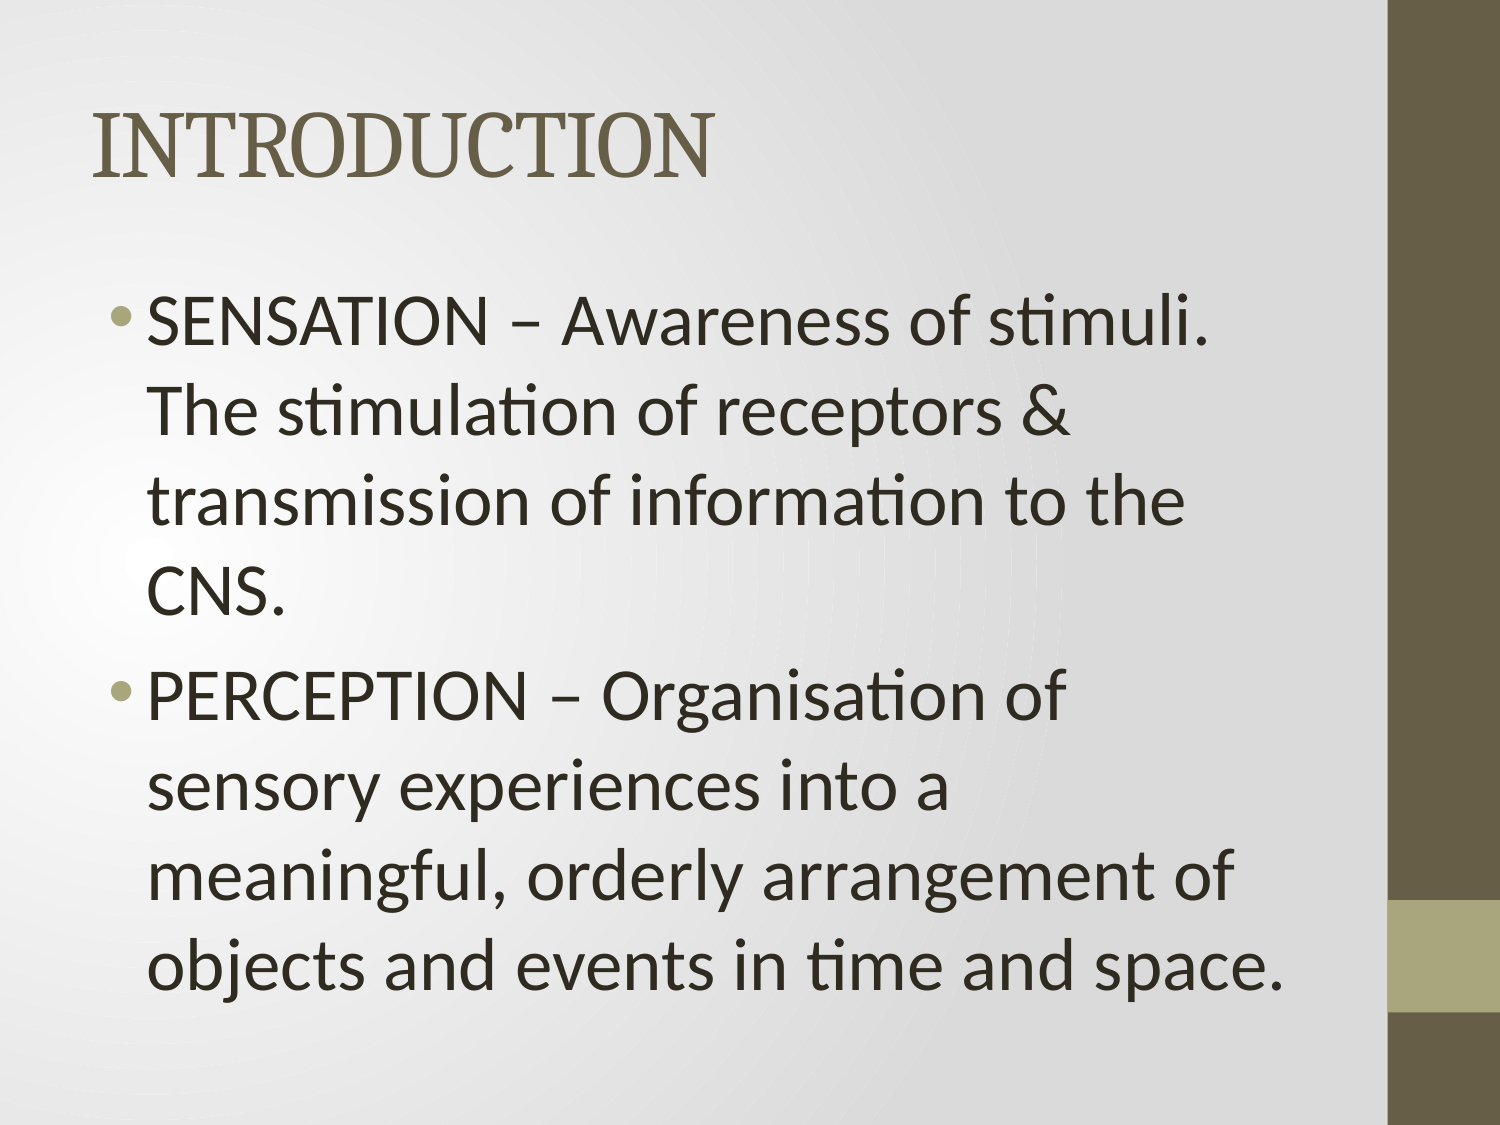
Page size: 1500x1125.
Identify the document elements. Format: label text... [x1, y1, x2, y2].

list SENSATION – Awareness of stimuli. The stimulation of receptors & transmission of information to the CNS. PERCEPTION – Organisation of sensory experiences into a meaningful, orderly arrangement of objects and events in time and space. [75, 262, 1325, 1050]
title INTRODUCTION [75, 45, 1325, 233]
